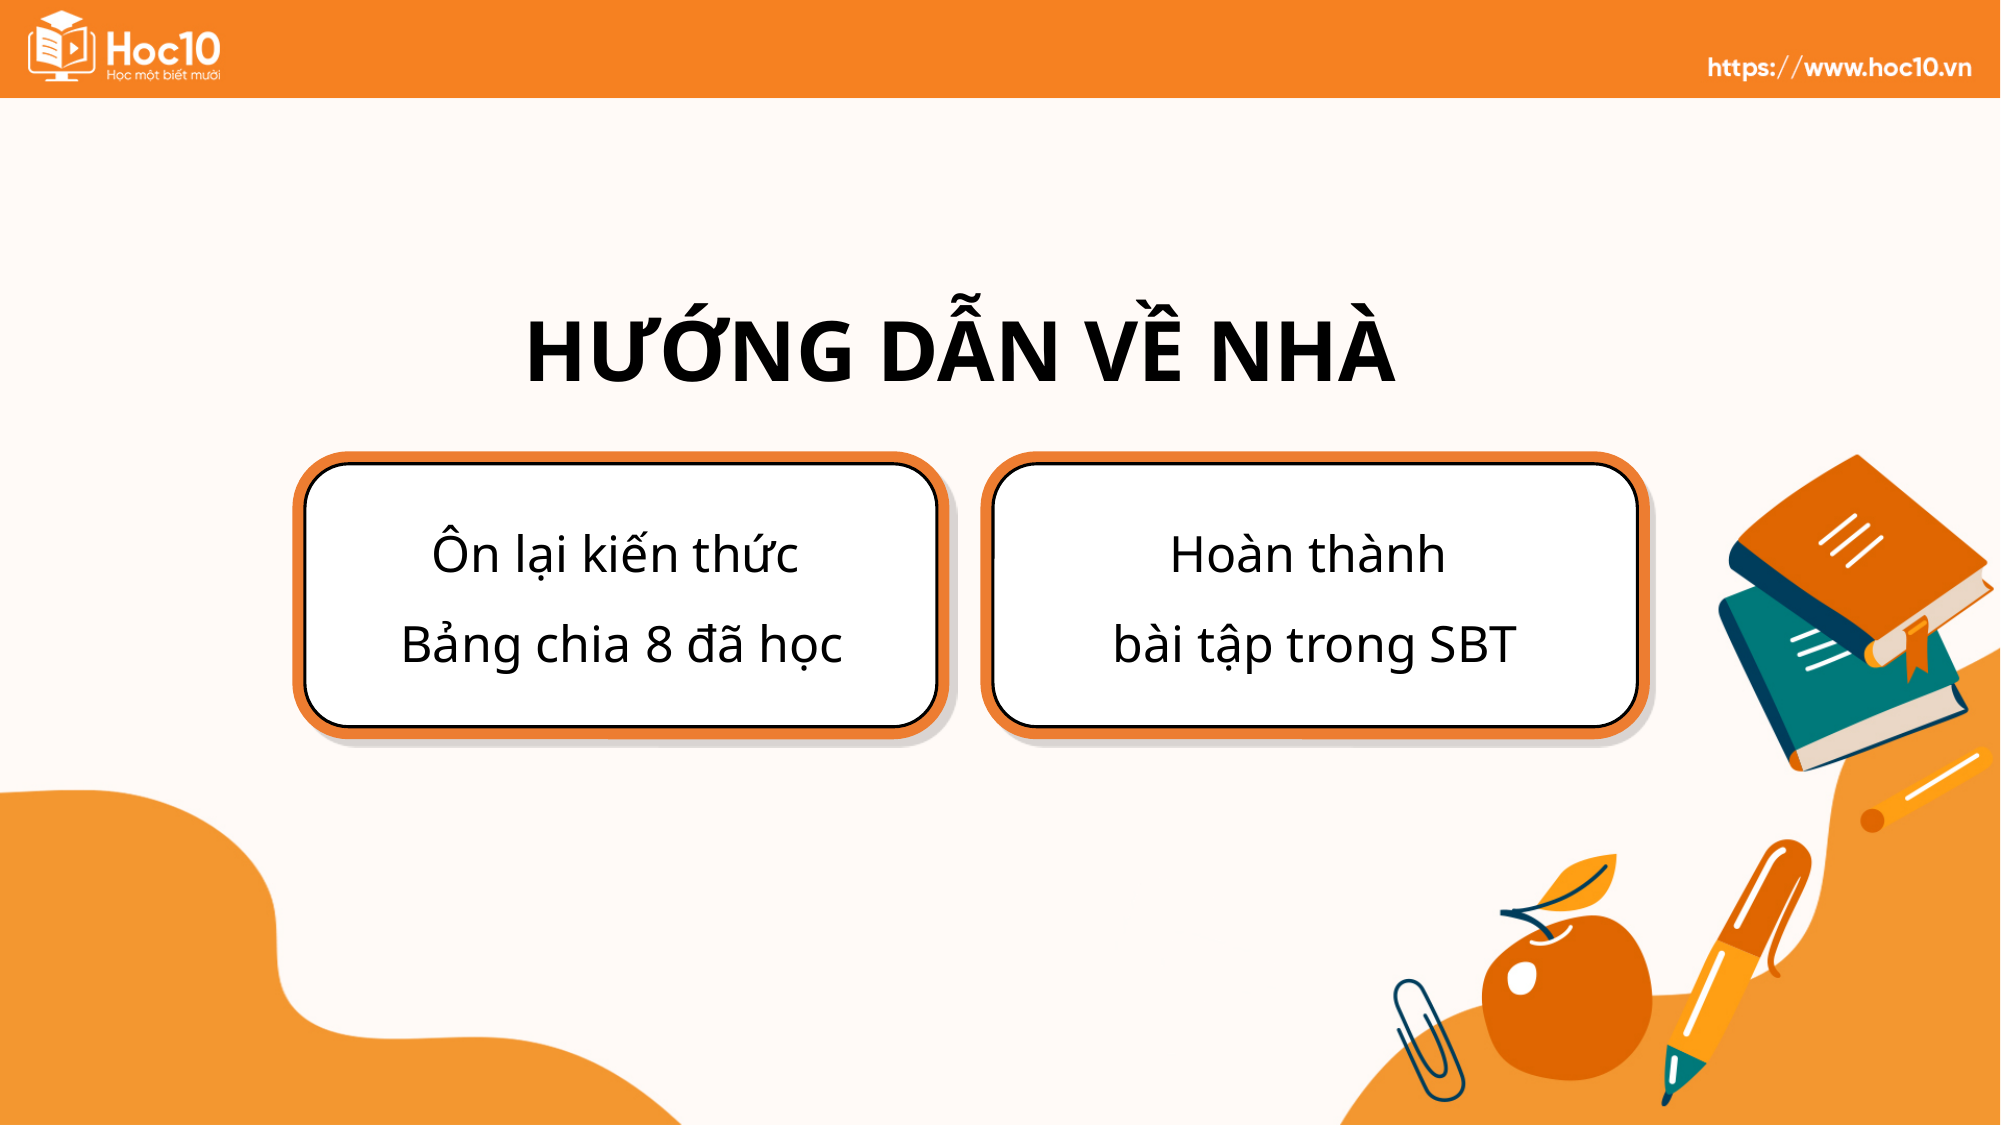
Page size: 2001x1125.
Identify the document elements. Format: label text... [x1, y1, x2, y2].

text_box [992, 463, 1638, 727]
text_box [304, 463, 938, 727]
picture [0, 0, 2001, 1125]
text_box HƯỚNG DẪN VỀ NHÀ [382, 304, 1538, 392]
